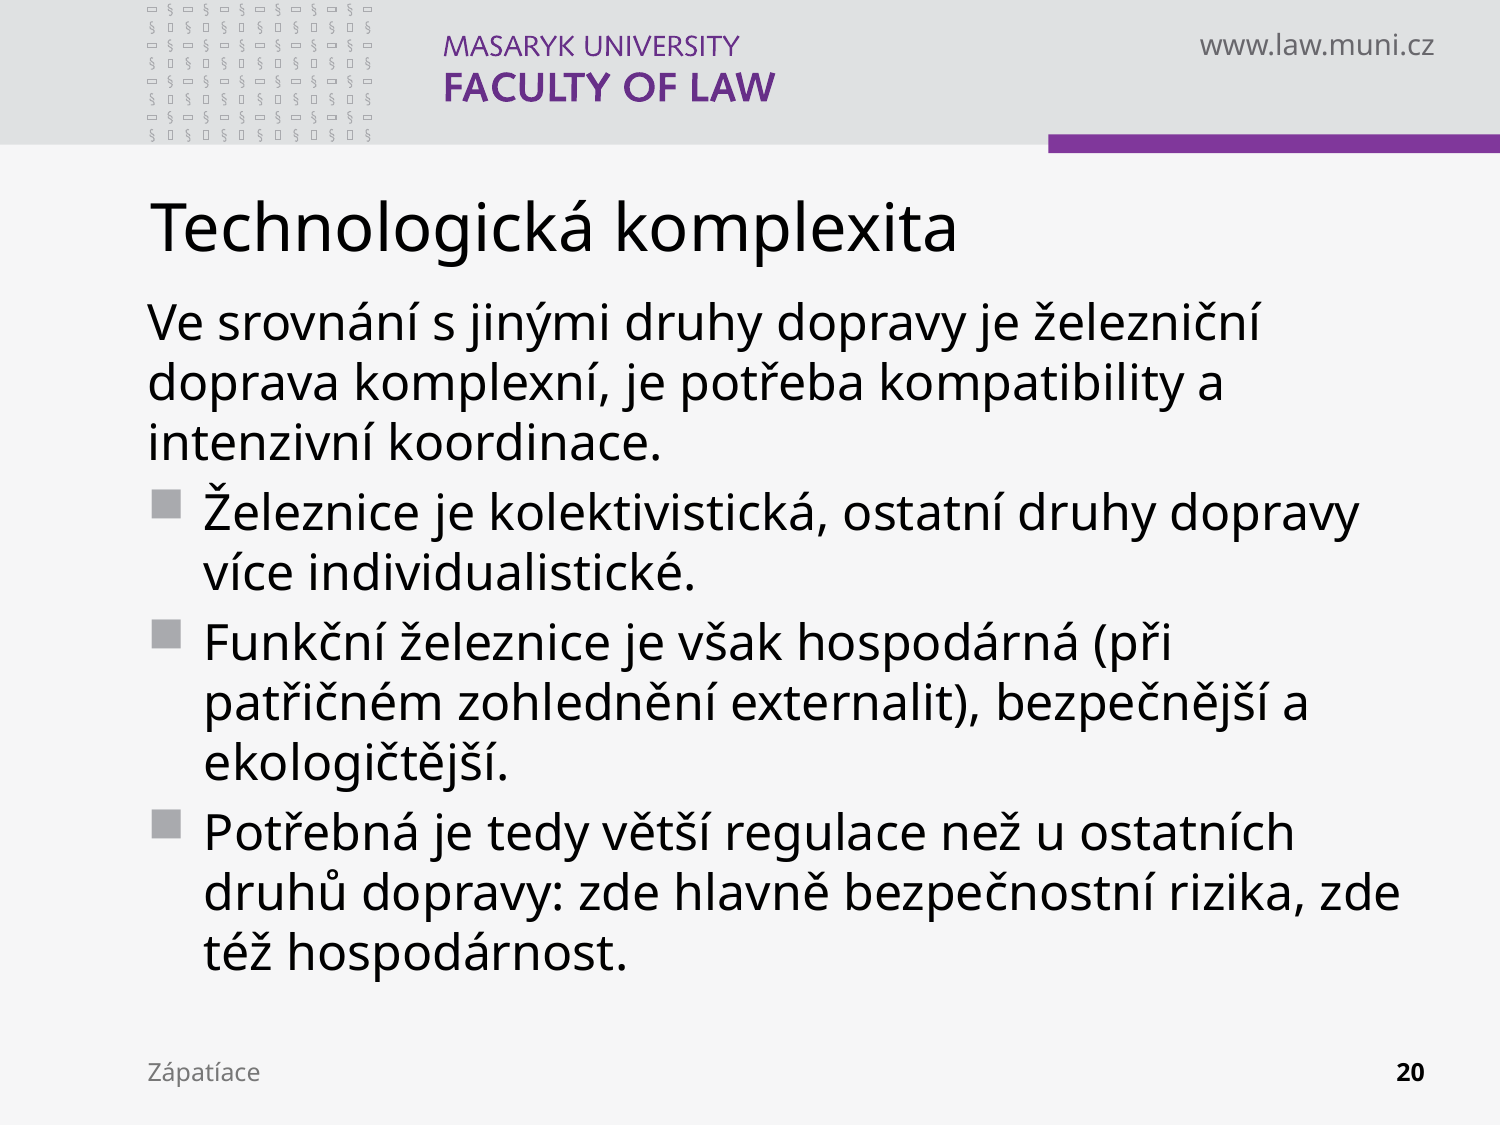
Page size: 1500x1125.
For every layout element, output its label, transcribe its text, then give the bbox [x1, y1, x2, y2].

slide_number 20 [1316, 1056, 1425, 1100]
title Technologická komplexita [150, 184, 1425, 268]
list Ve srovnání s jinými druhy dopravy je železniční doprava komplexní, je potřeba kompatibility a intenzivní koordinace. Železnice je kolektivistická, ostatní druhy dopravy více individualistické. Funkční železnice je však hospodárná (při patřičném zohlednění externalit), bezpečnější a ekologičtější. Potřebná je tedy větší regulace než u ostatních druhů dopravy: zde hlavně bezpečnostní rizika, zde též hospodárnost. [147, 290, 1423, 1006]
footer Zápatíace [147, 1056, 1269, 1100]
